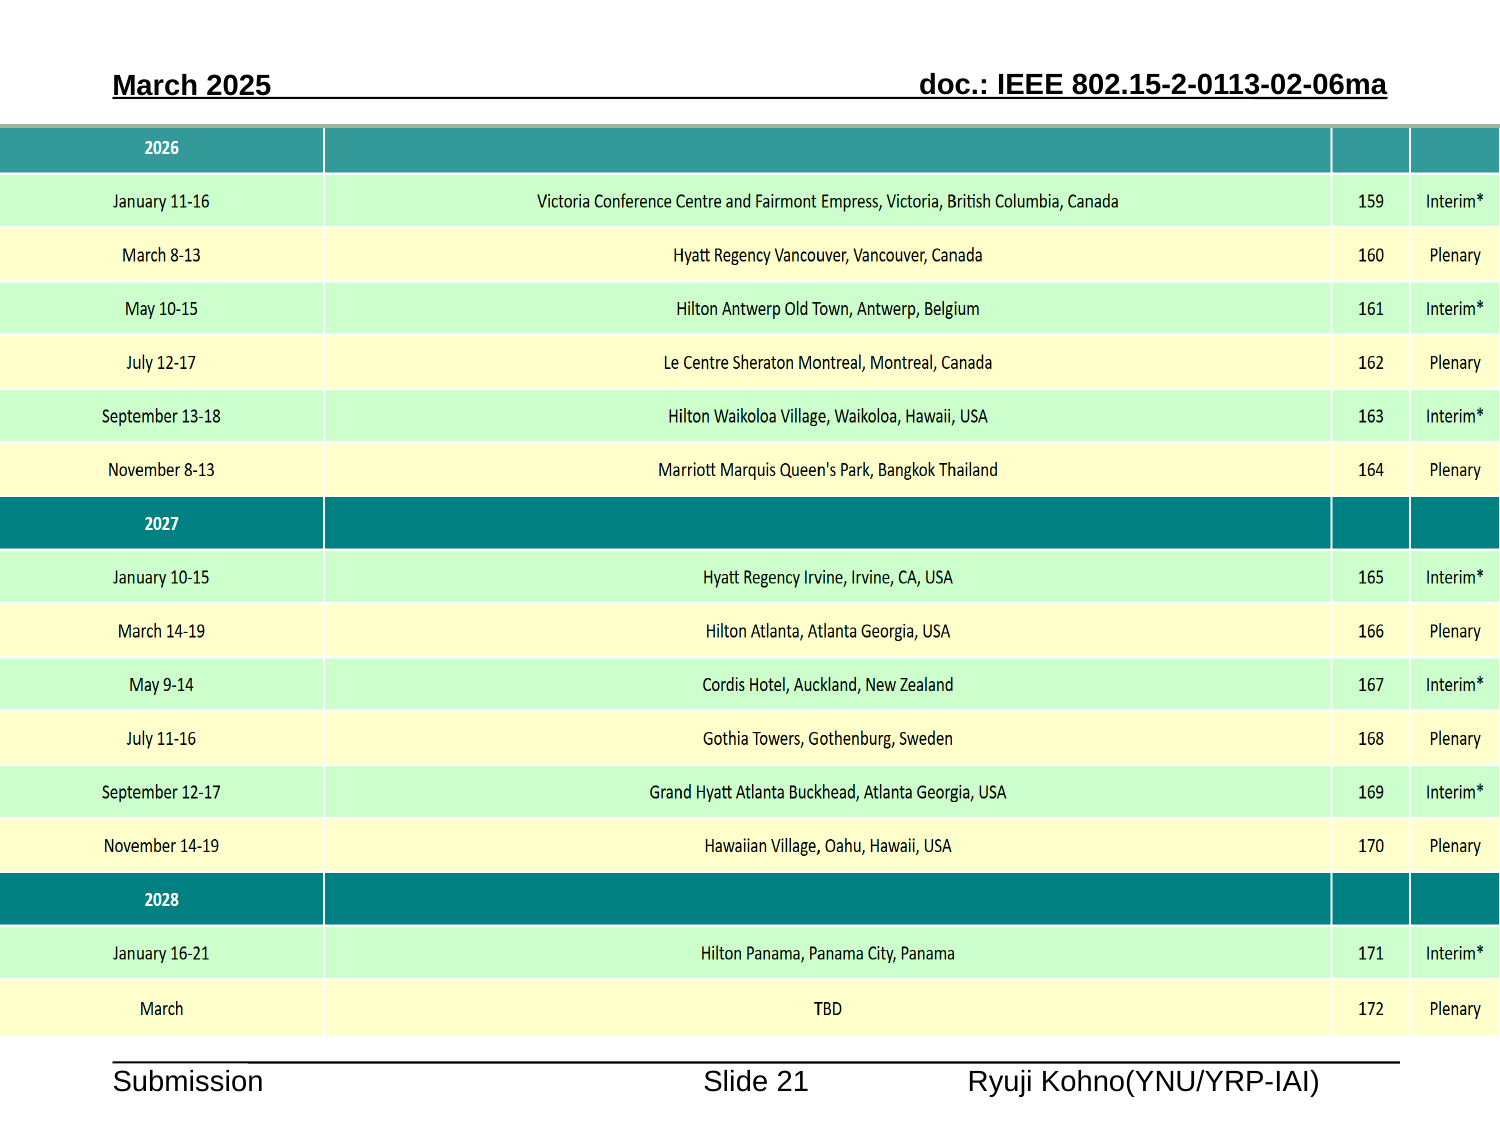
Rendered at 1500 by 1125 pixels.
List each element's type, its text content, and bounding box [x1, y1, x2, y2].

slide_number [112, 65, 375, 101]
picture [0, 124, 1500, 1042]
slide_number Slide 21 [701, 1062, 811, 1098]
